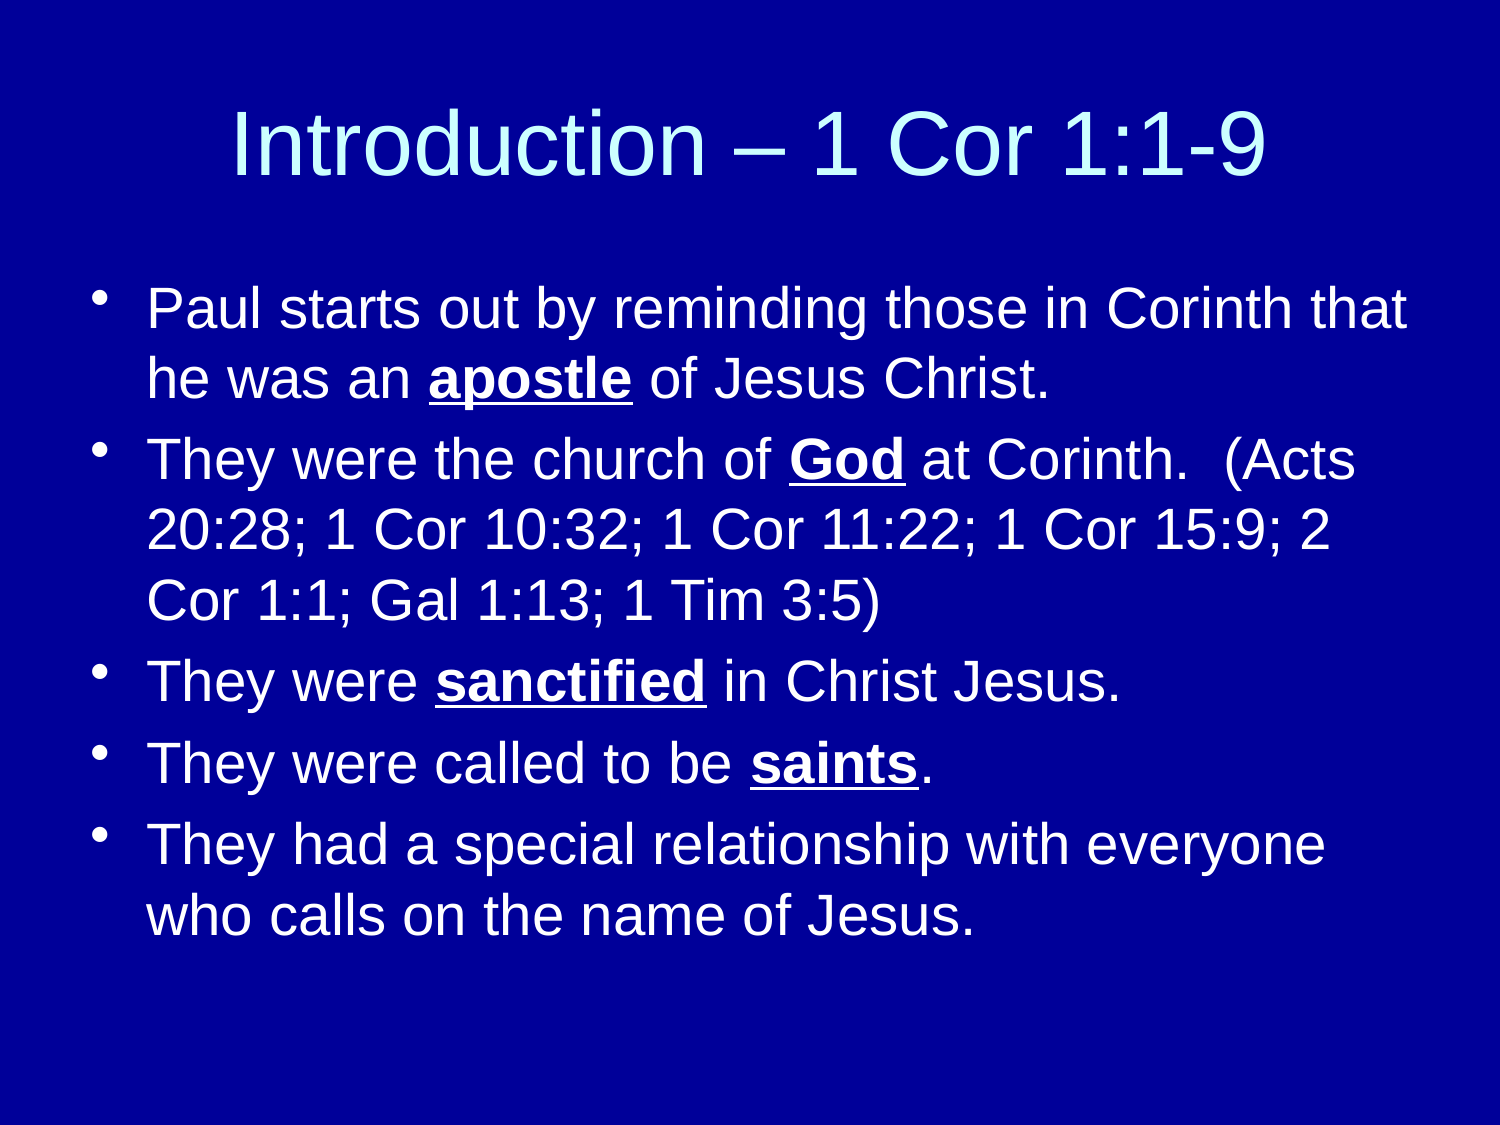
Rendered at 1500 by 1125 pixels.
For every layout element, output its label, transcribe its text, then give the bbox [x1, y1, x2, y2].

title Introduction – 1 Cor 1:1-9 [75, 45, 1425, 233]
list Paul starts out by reminding those in Corinth that he was an apostle of Jesus Christ. They were the church of God at Corinth. (Acts 20:28; 1 Cor 10:32; 1 Cor 11:22; 1 Cor 15:9; 2 Cor 1:1; Gal 1:13; 1 Tim 3:5) They were sanctified in Christ Jesus. They were called to be saints. They had a special relationship with everyone who calls on the name of Jesus. [75, 262, 1425, 1005]
